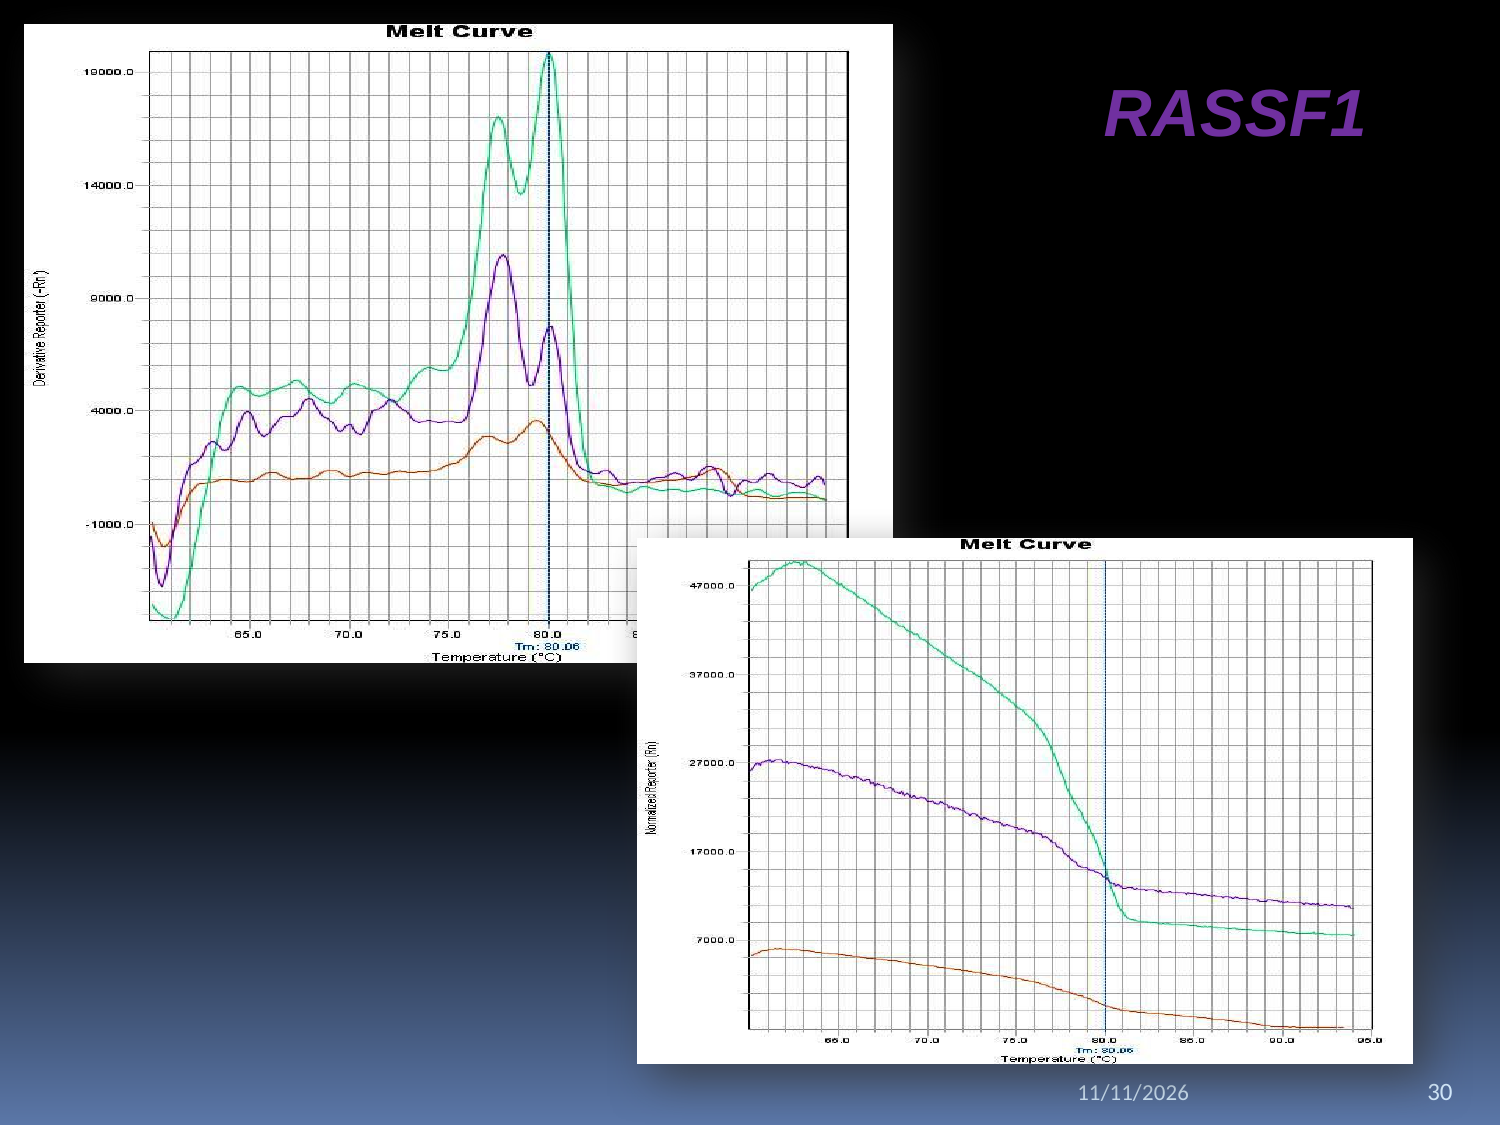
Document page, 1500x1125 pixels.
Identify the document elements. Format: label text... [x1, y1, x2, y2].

text_box RASSF1 [1088, 62, 1382, 158]
slide_number 30 [1412, 1052, 1488, 1113]
picture [637, 538, 1413, 1065]
picture [24, 24, 893, 663]
